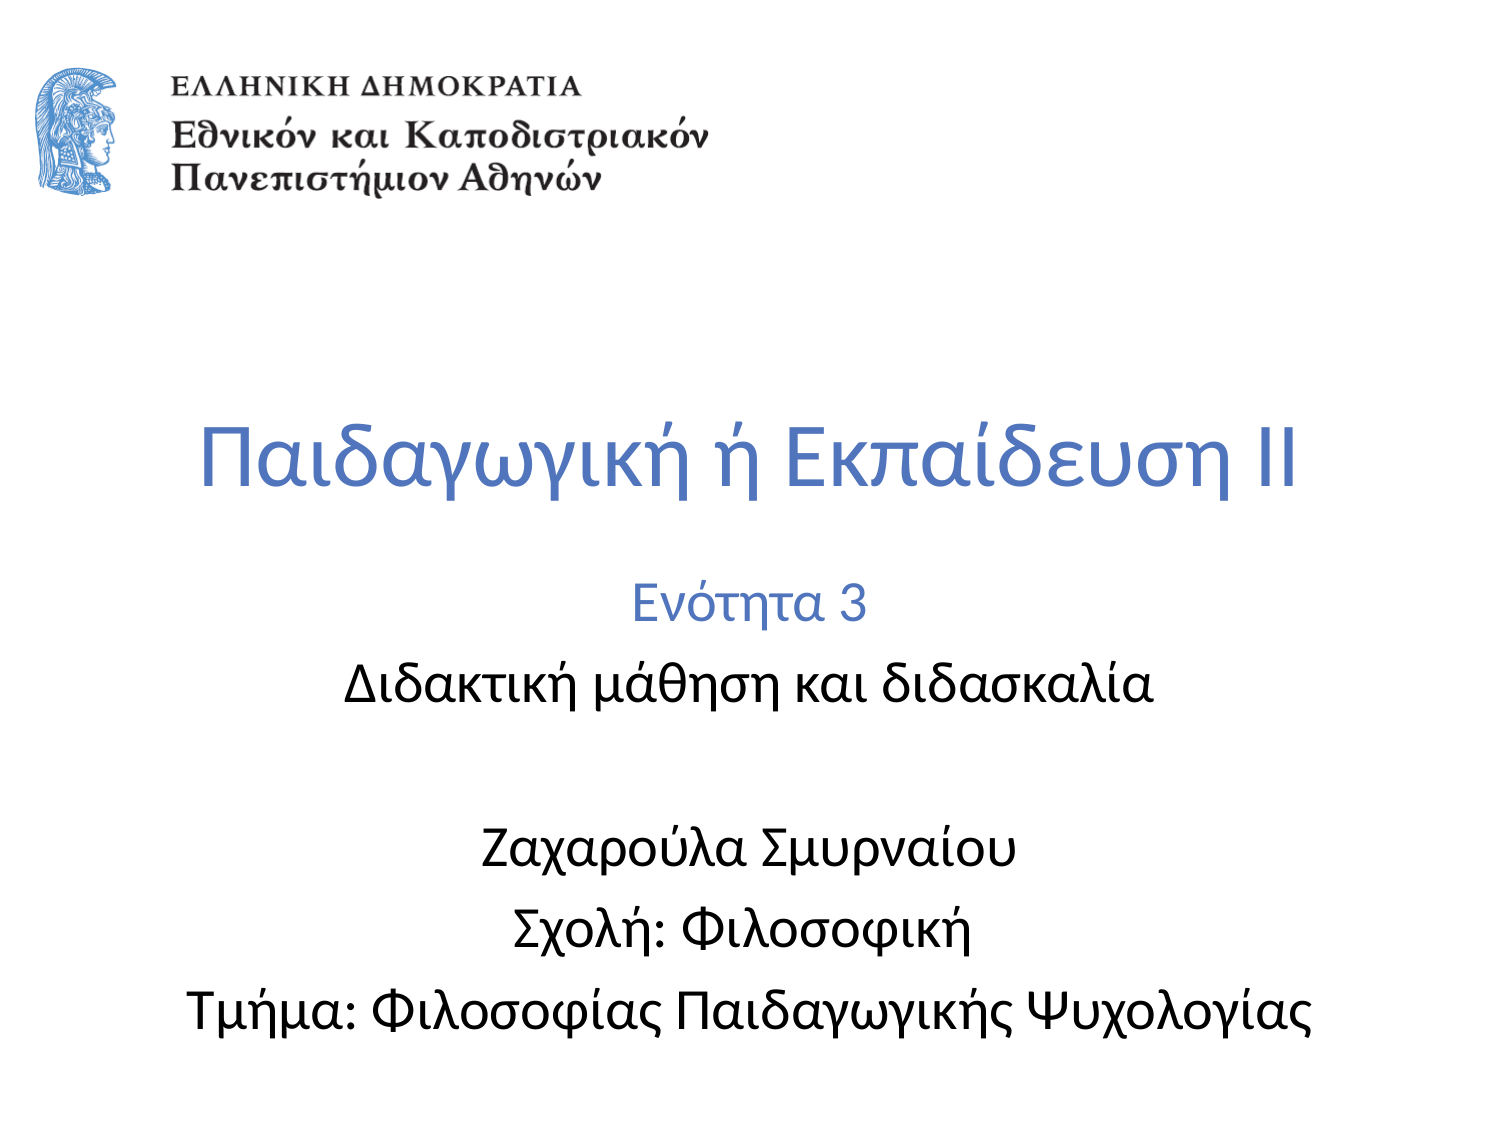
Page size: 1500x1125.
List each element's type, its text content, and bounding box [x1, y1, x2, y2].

subtitle Ενότητα 3 Διδακτική μάθηση και διδασκαλία Ζαχαρούλα Σμυρναίου Σχολή: Φιλοσοφική Τμήμα: Φιλοσοφίας Παιδαγωγικής Ψυχολογίας [112, 555, 1388, 843]
title Παιδαγωγική ή Εκπαίδευση ΙΙ [112, 329, 1388, 555]
picture [29, 66, 711, 201]
